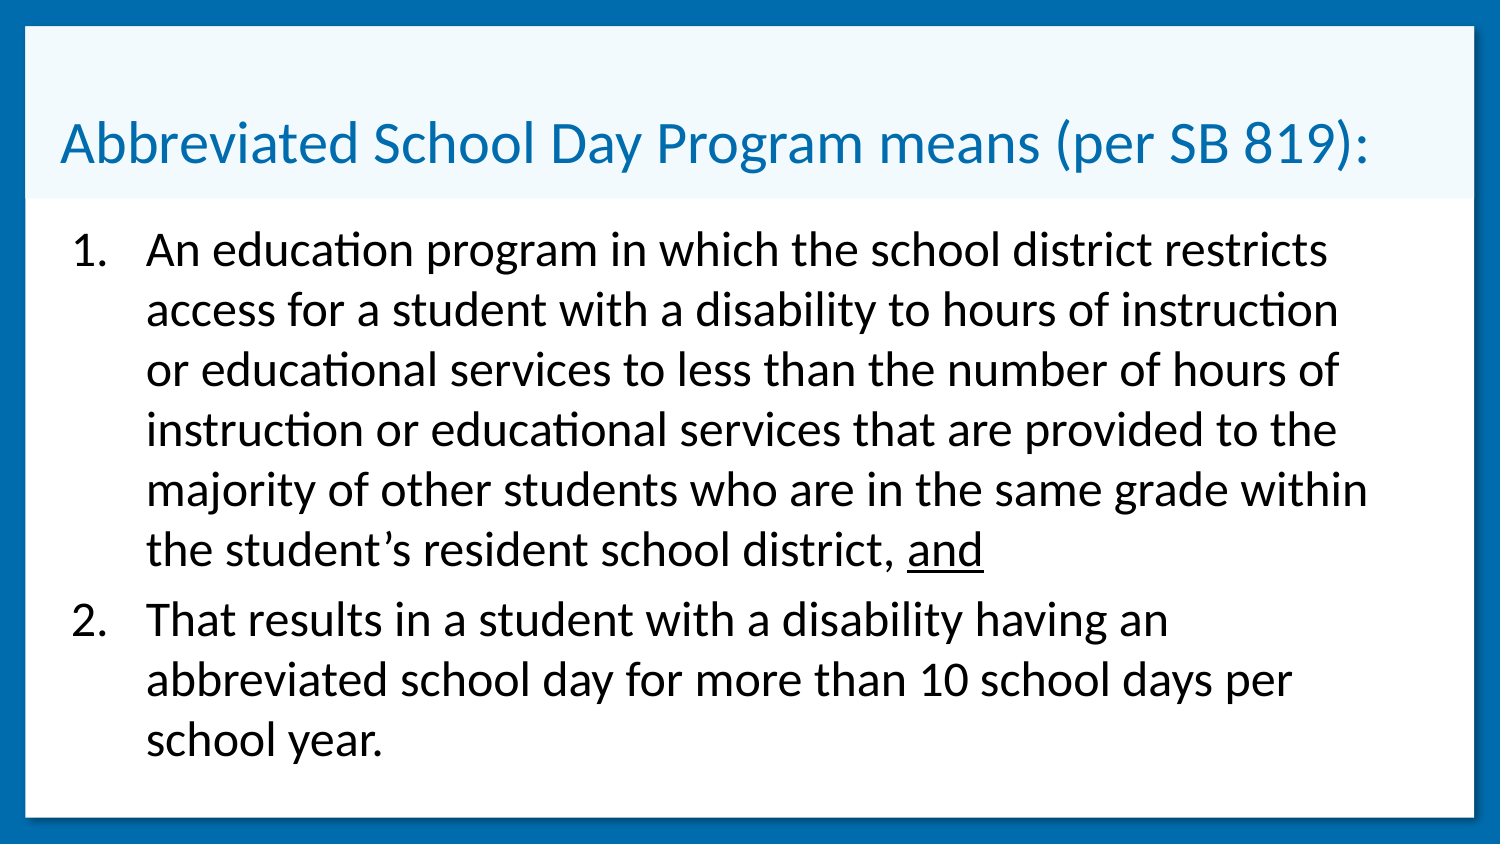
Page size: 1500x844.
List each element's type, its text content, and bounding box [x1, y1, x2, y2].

title Abbreviated School Day Program means (per SB 819): [49, 56, 1457, 183]
list An education program in which the school district restricts access for a student with a disability to hours of instruction or educational services to less than the number of hours of instruction or educational services that are provided to the majority of other students who are in the same grade within the student’s resident school district, and That results in a student with a disability having an abbreviated school day for more than 10 school days per school year. [49, 201, 1393, 800]
